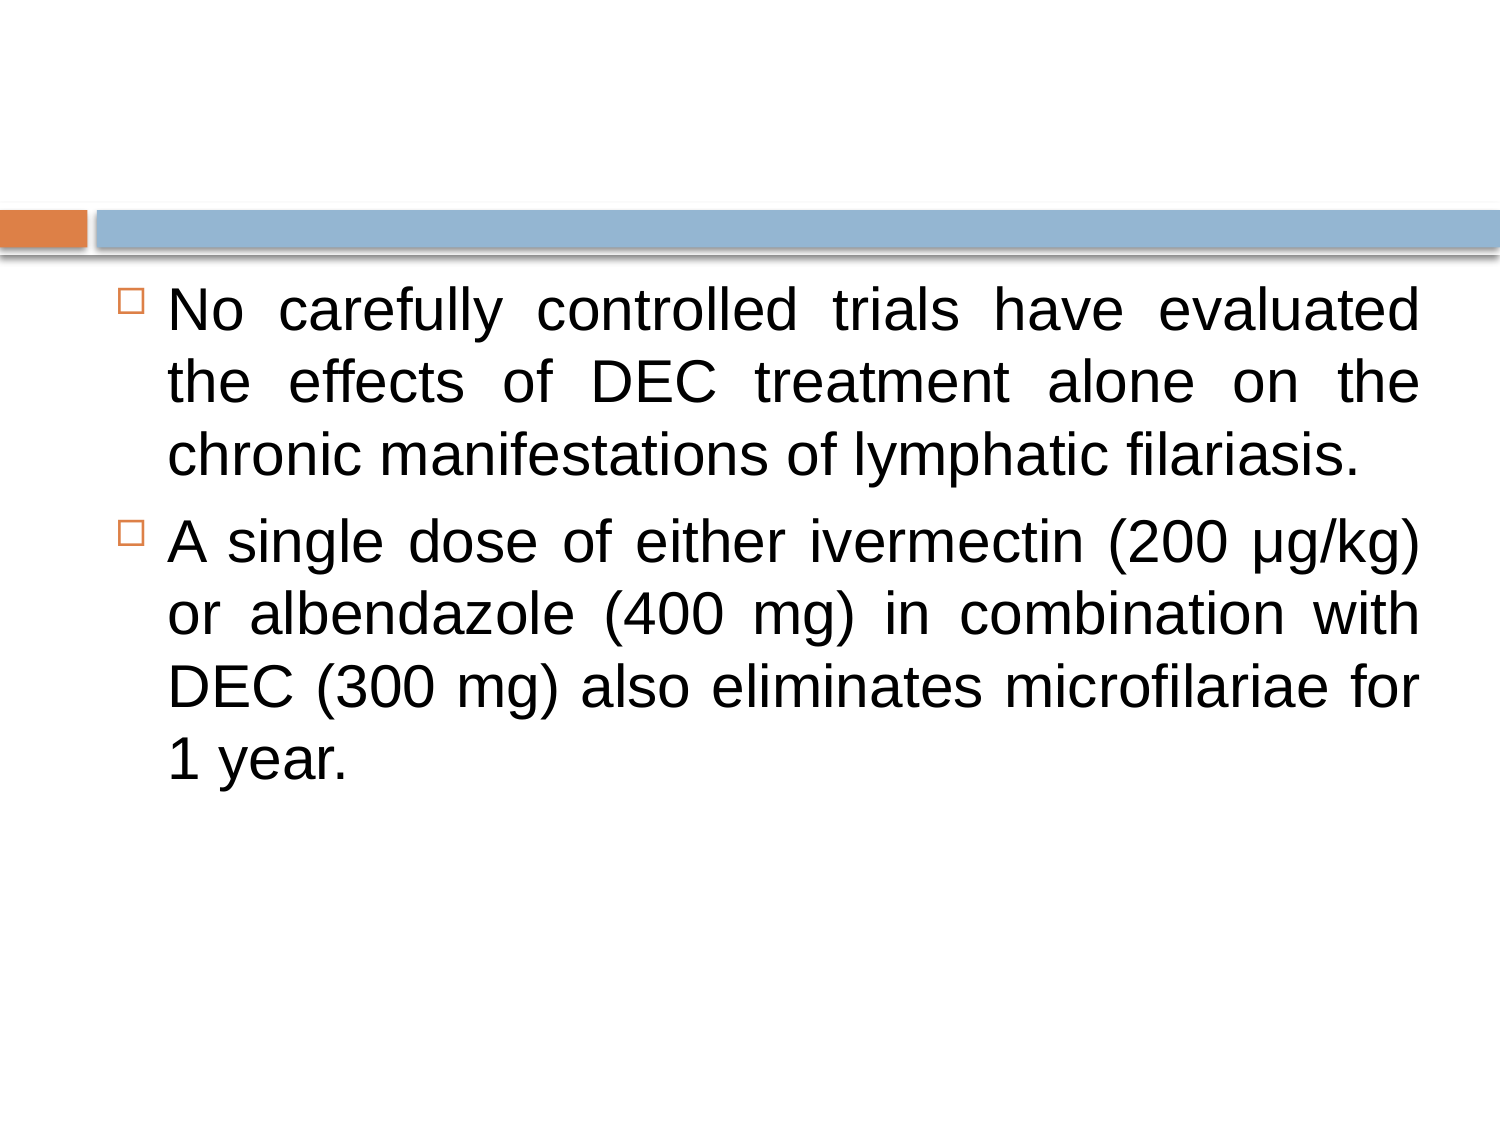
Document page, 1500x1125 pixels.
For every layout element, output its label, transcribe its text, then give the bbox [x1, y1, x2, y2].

list No carefully controlled trials have evaluated the effects of DEC treatment alone on the chronic manifestations of lymphatic filariasis. A single dose of either ivermectin (200 μg/kg) or albendazole (400 mg) in combination with DEC (300 mg) also eliminates microfilariae for 1 year. [100, 262, 1438, 1000]
